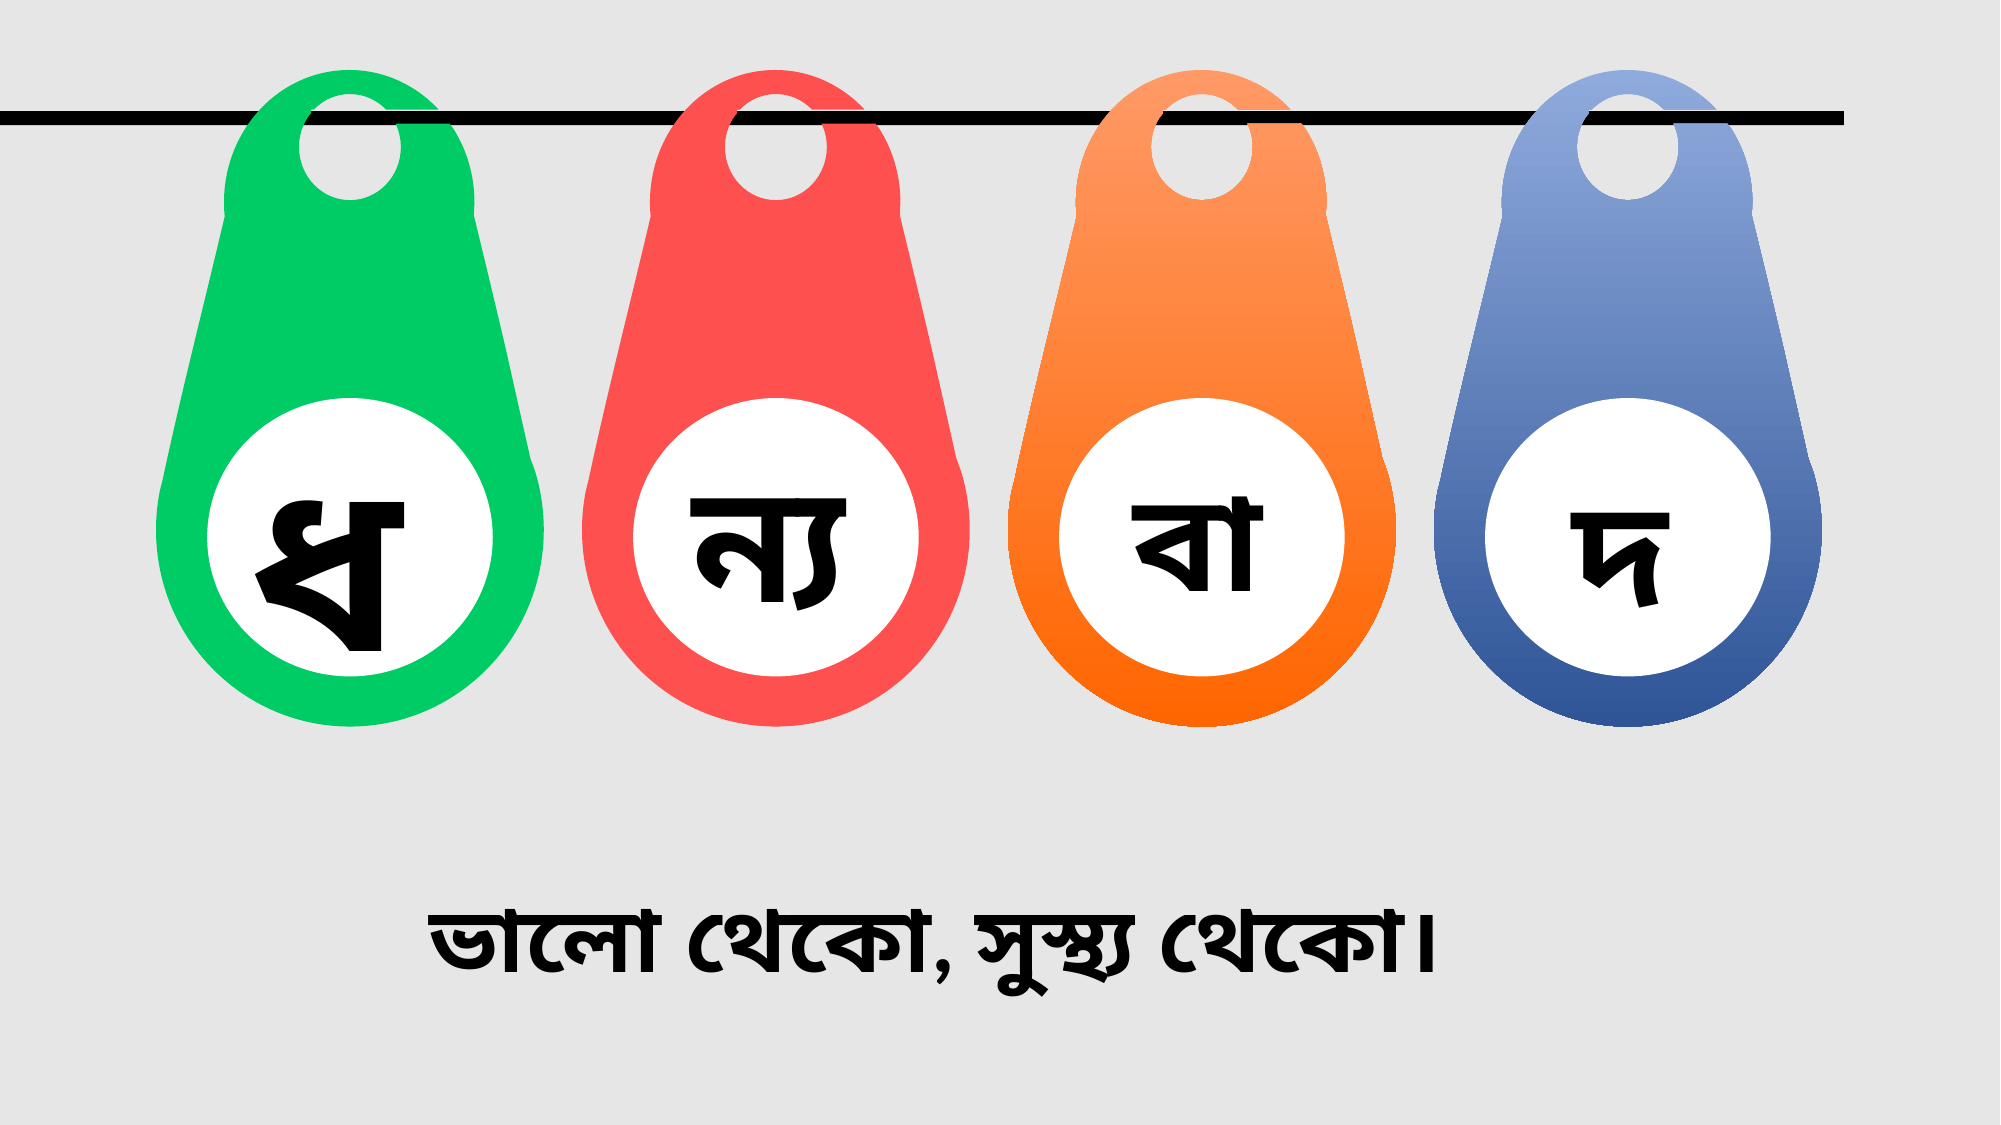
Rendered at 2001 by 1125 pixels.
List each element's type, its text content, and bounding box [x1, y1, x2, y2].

text_box [1396, 110, 1433, 126]
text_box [1007, 69, 1396, 727]
text_box [544, 110, 582, 126]
text_box [0, 110, 156, 126]
text_box ভালো থেকো, সুস্থ্য থেকো। [414, 873, 1472, 998]
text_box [582, 69, 970, 727]
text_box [156, 69, 544, 727]
text_box [970, 110, 1007, 126]
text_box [1433, 69, 1822, 727]
text_box [1822, 110, 1845, 126]
